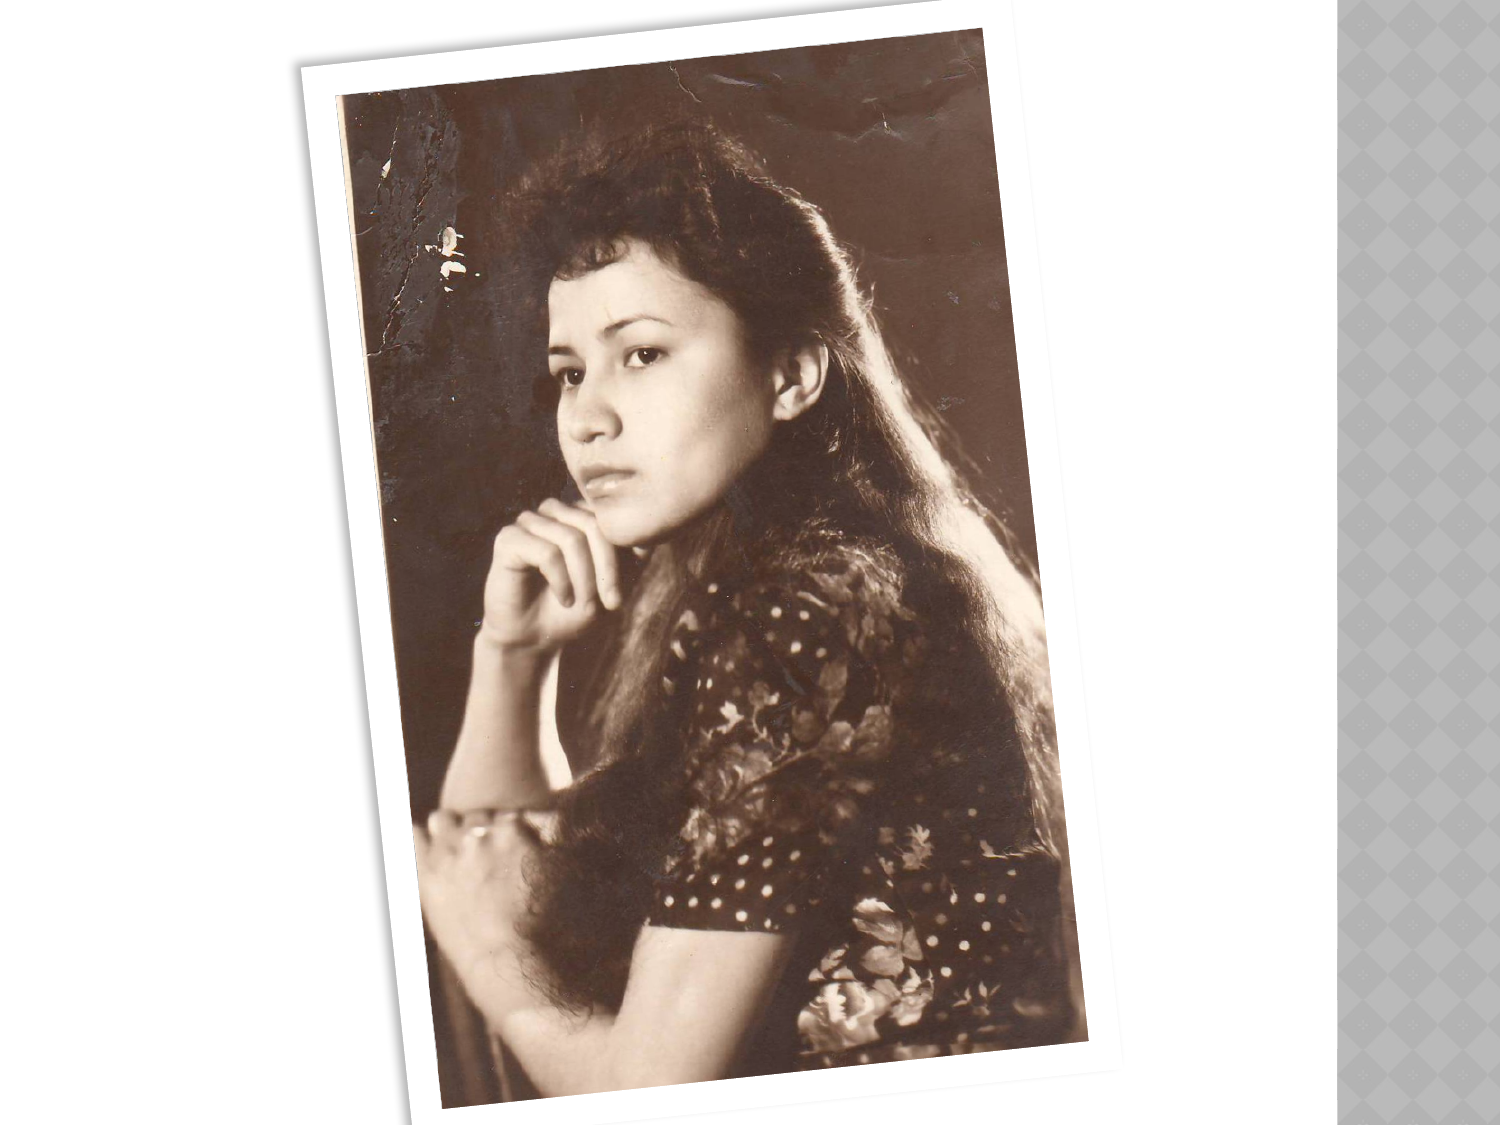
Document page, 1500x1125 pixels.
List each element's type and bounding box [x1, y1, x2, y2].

picture [717, 29, 985, 57]
picture [386, 58, 1038, 1079]
picture [336, 93, 381, 512]
picture [440, 1087, 643, 1108]
picture [1042, 605, 1088, 1045]
